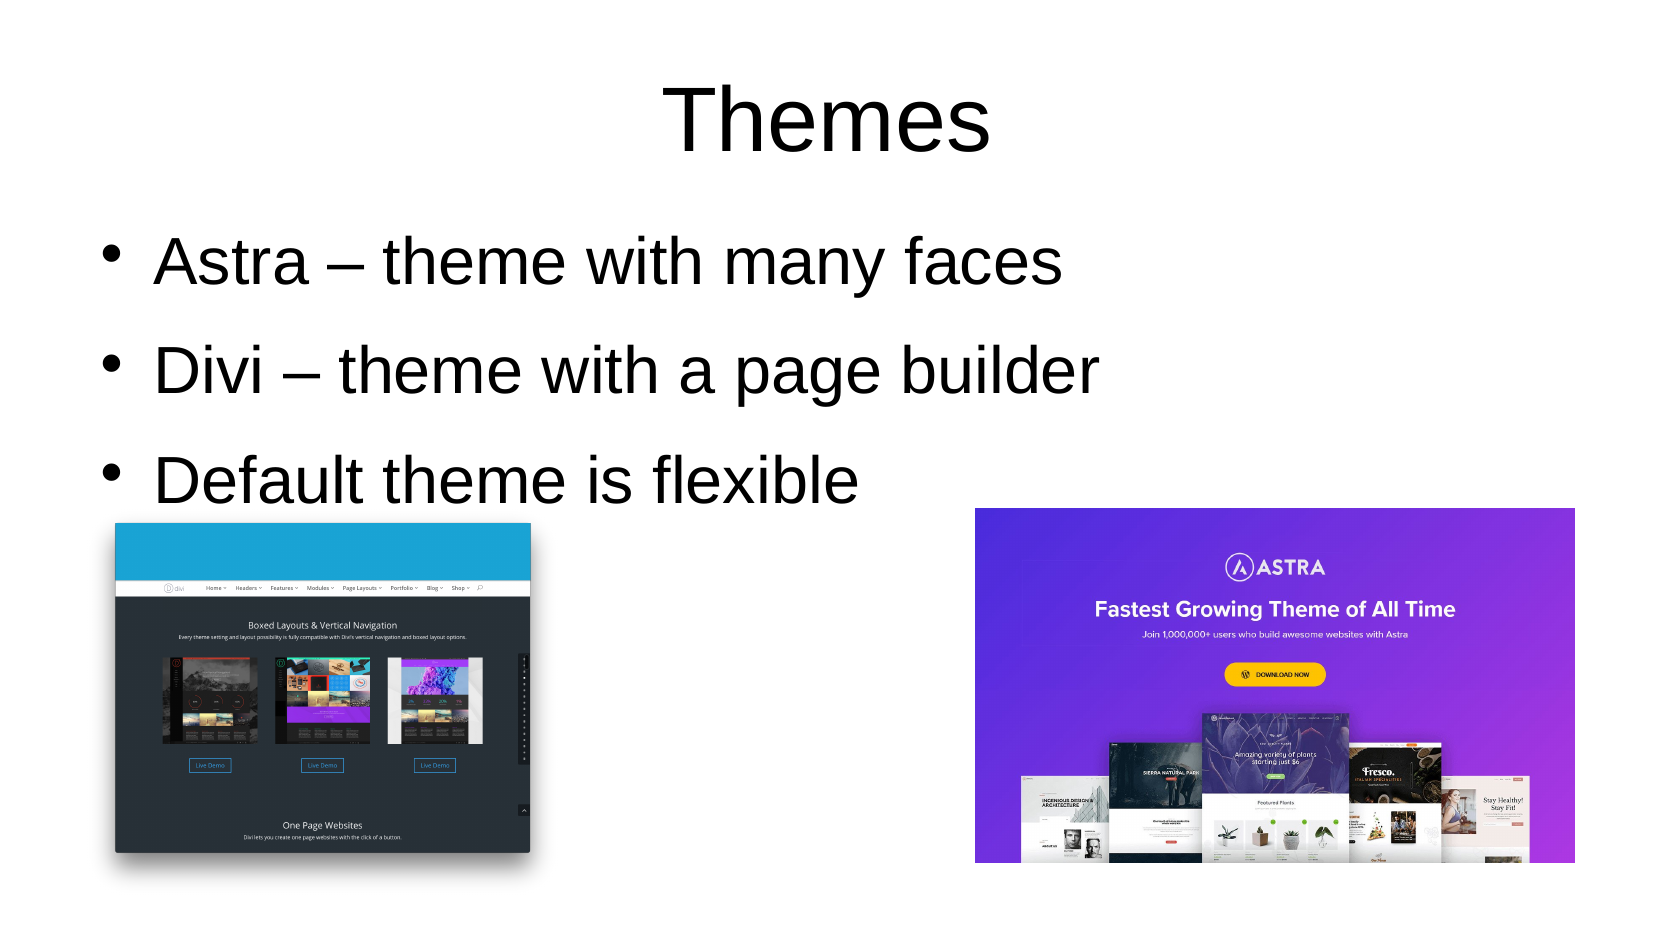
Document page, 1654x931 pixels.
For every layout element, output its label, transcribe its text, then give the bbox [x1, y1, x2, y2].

picture [82, 504, 563, 900]
list Astra – theme with many faces Divi – theme with a page builder Default theme is flexible [82, 217, 1571, 757]
picture [974, 508, 1575, 863]
title Themes [82, 37, 1571, 193]
